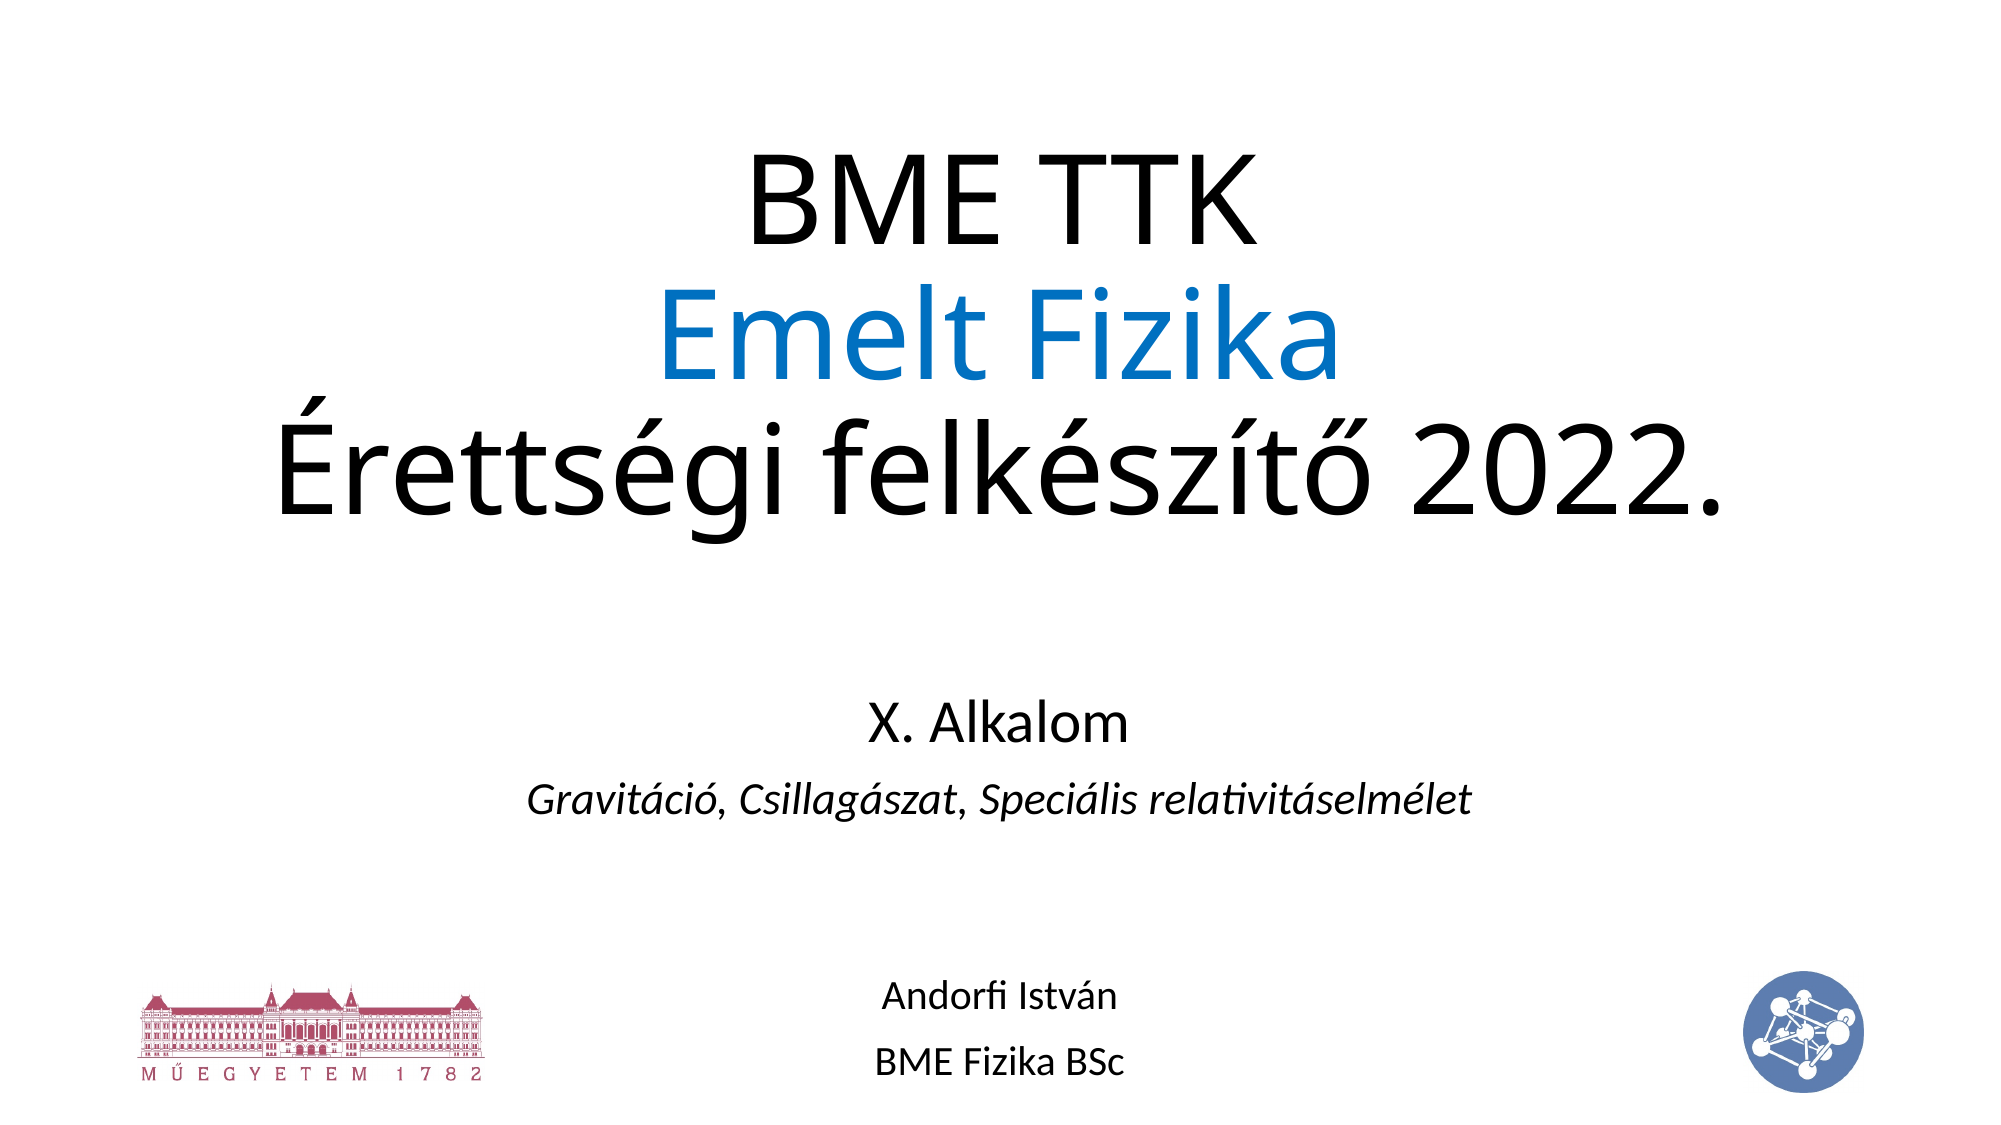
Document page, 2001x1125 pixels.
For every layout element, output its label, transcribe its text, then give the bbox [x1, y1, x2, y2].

subtitle Andorfi István BME Fizika BSc [539, 966, 1461, 1102]
title BME TTK Emelt Fizika Érettségi felkészítő 2022. [249, 55, 1750, 549]
text_box X. Alkalom Gravitáció, Csillagászat, Speciális relativitáselmélet [249, 681, 1750, 834]
